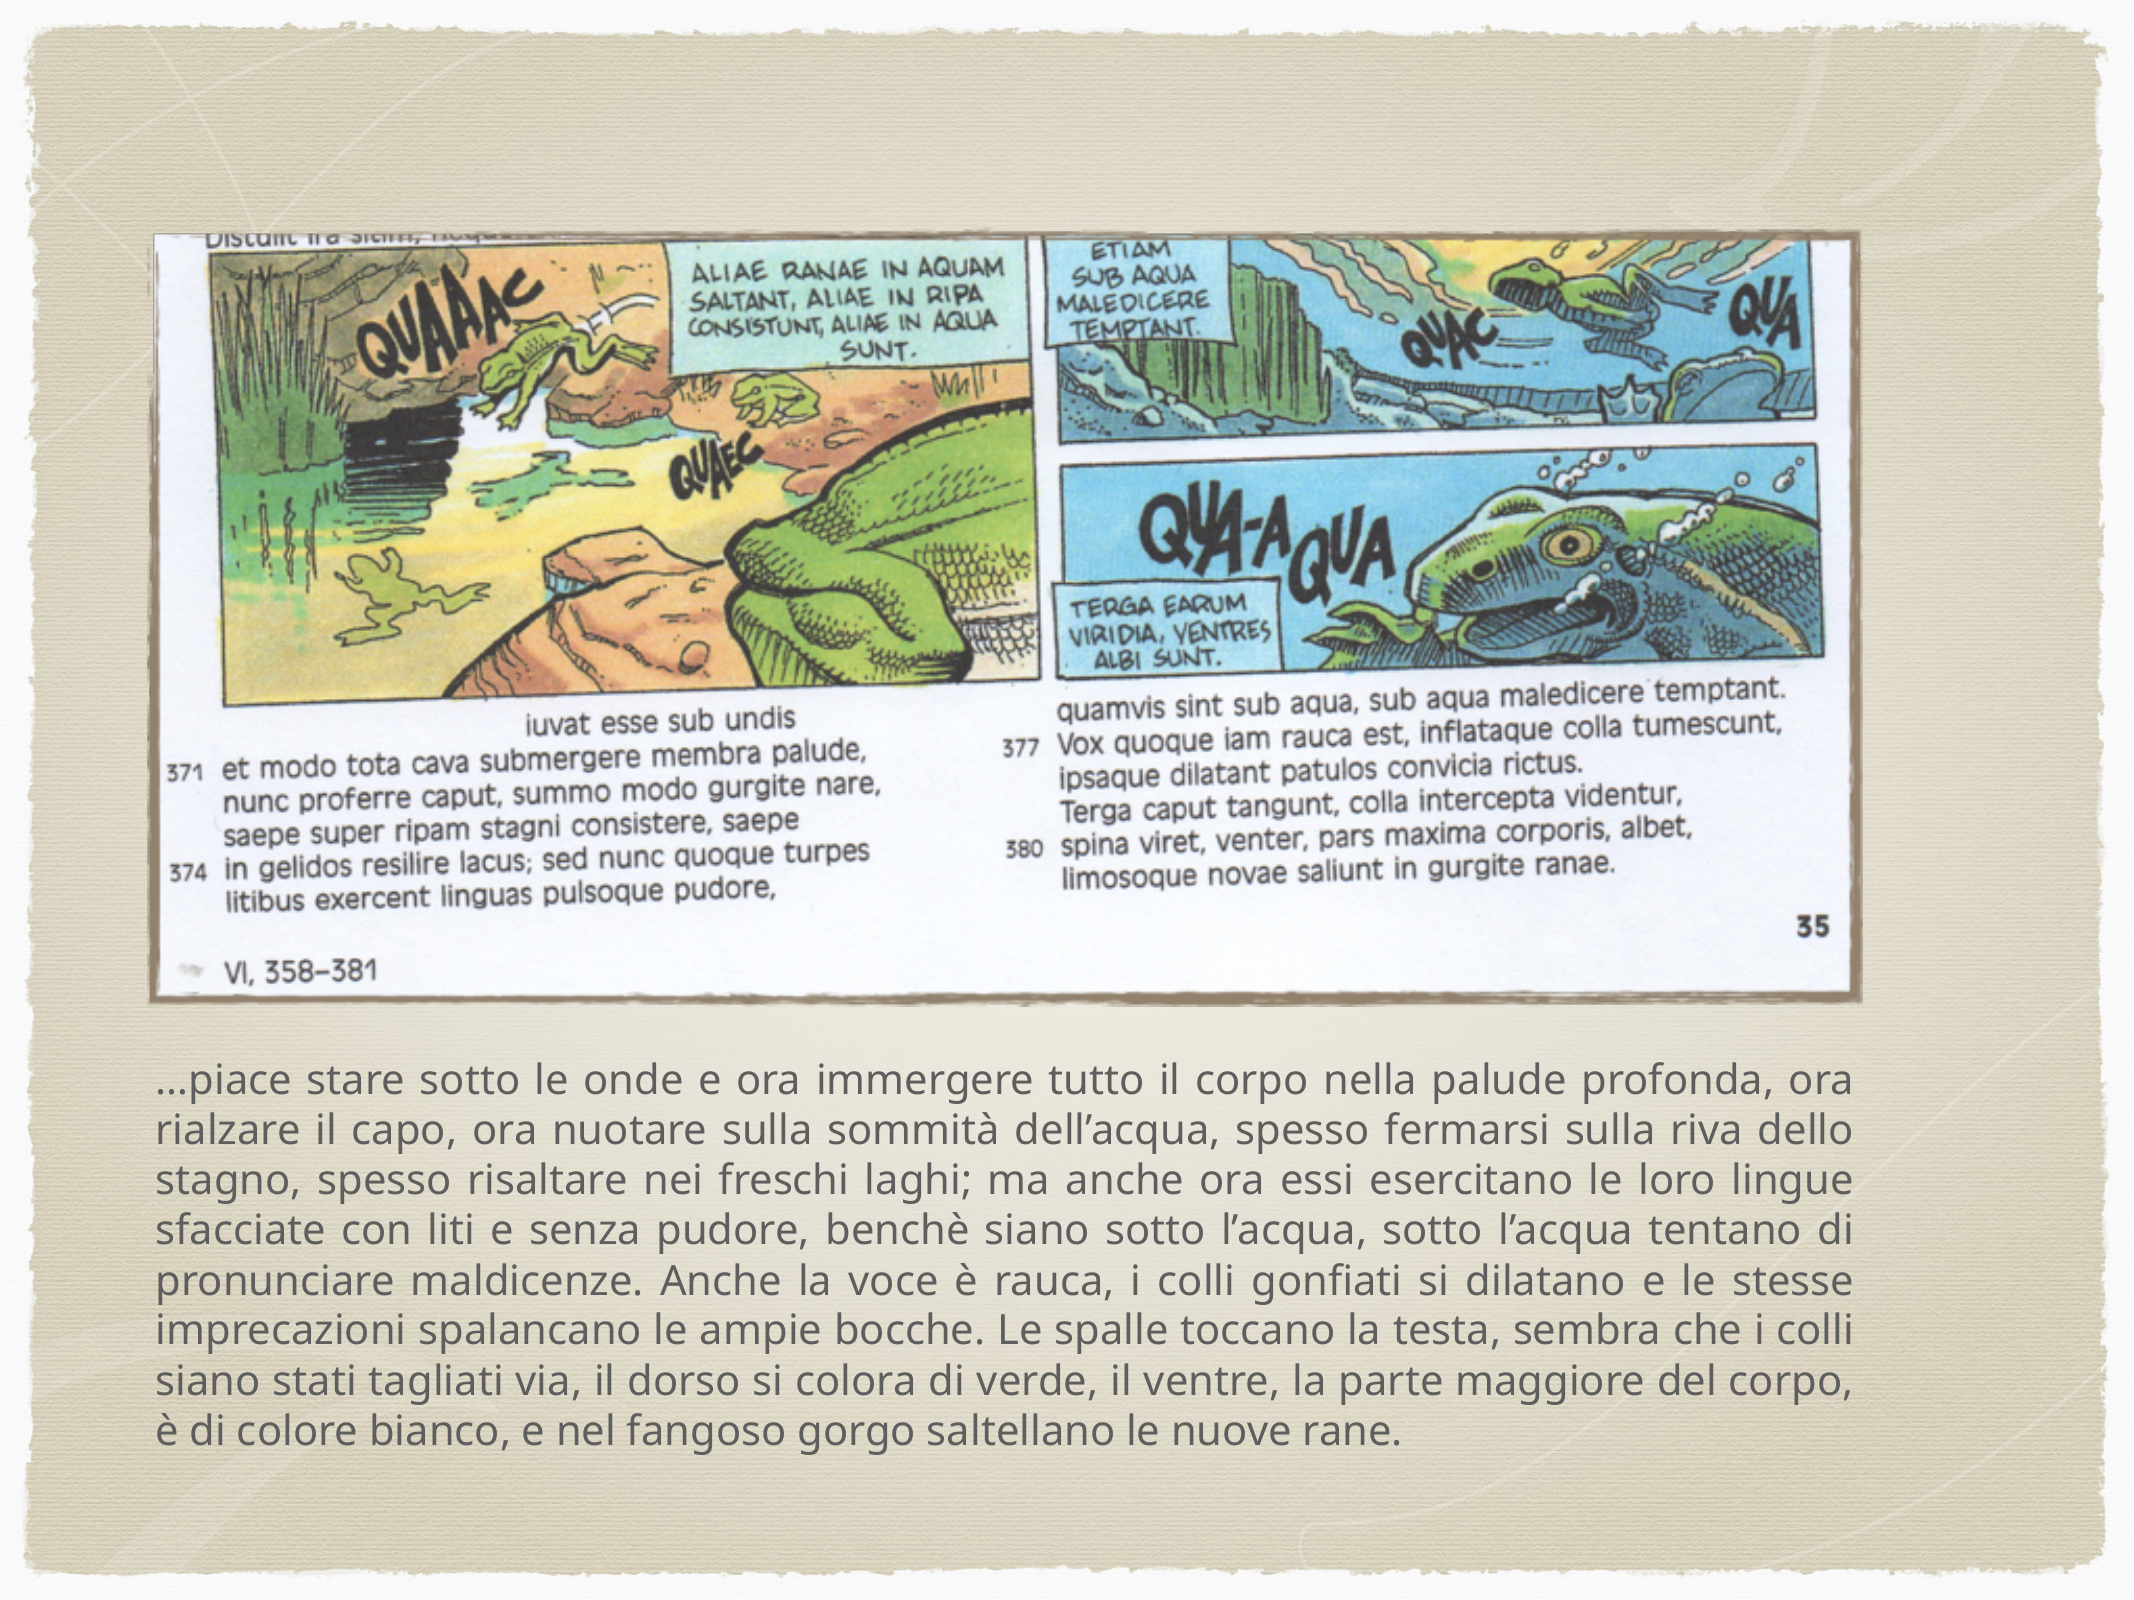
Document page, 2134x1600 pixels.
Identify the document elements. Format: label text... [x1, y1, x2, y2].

text_box …piace stare sotto le onde e ora immergere tutto il corpo nella palude profonda, ora rialzare il capo, ora nuotare sulla sommità dell’acqua, spesso fermarsi sulla riva dello stagno, spesso risaltare nei freschi laghi; ma anche ora essi esercitano le loro lingue sfacciate con liti e senza pudore, benchè siano sotto l’acqua, sotto l’acqua tentano di pronunciare maldicenze. Anche la voce è rauca, i colli gonfiati si dilatano e le stesse imprecazioni spalancano le ampie bocche. Le spalle toccano la testa, sembra che i colli siano stati tagliati via, il dorso si colora di verde, il ventre, la parte maggiore del corpo, è di colore bianco, e nel fangoso gorgo saltellano le nuove rane. [147, 1044, 1864, 1462]
picture [0, 0, 2134, 1600]
